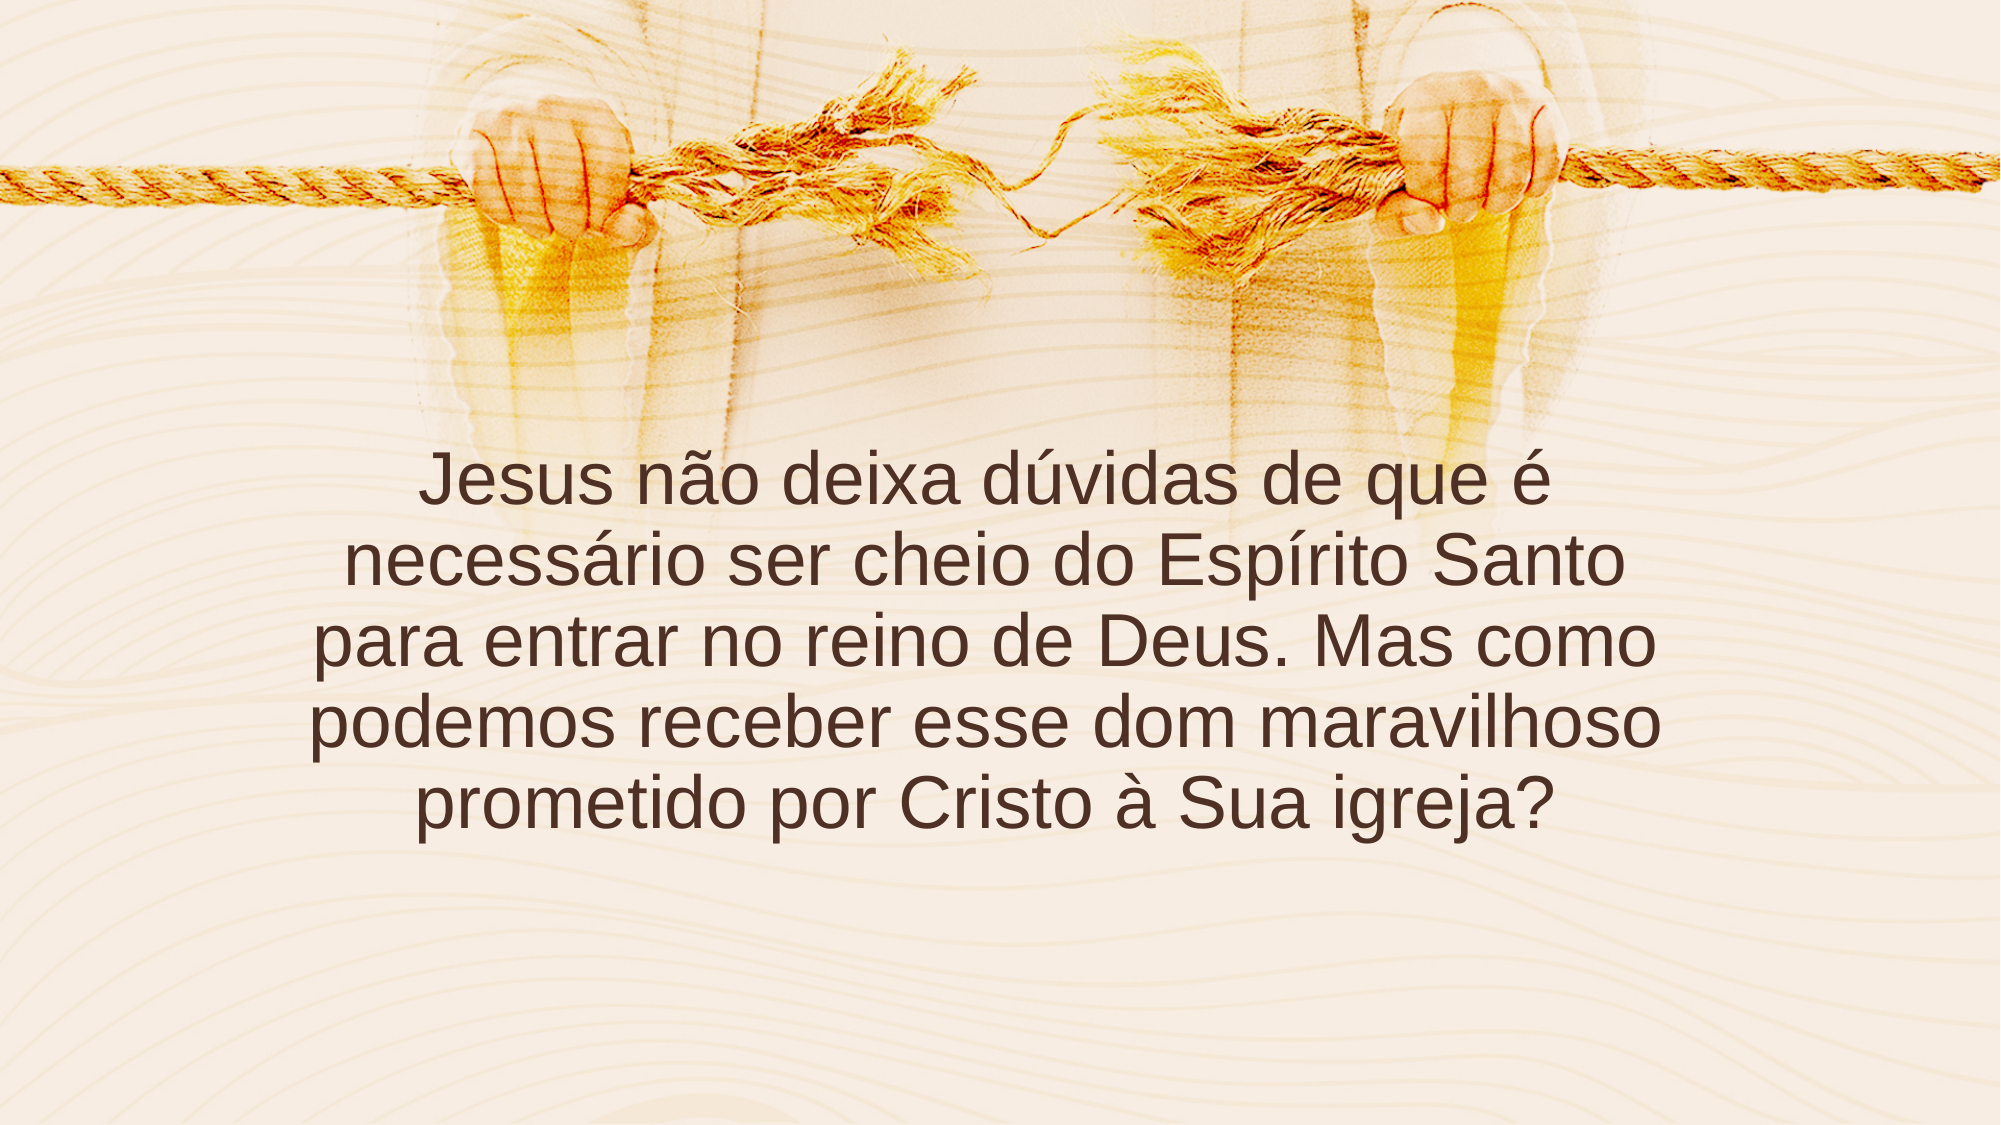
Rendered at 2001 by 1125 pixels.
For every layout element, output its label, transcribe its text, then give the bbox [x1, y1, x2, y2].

text_box Jesus não deixa dúvidas de que é necessário ser cheio do Espírito Santo para entrar no reino de Deus. Mas como podemos receber esse dom maravilhoso prometido por Cristo à Sua igreja? [289, 295, 1683, 989]
picture [0, 0, 2001, 1125]
